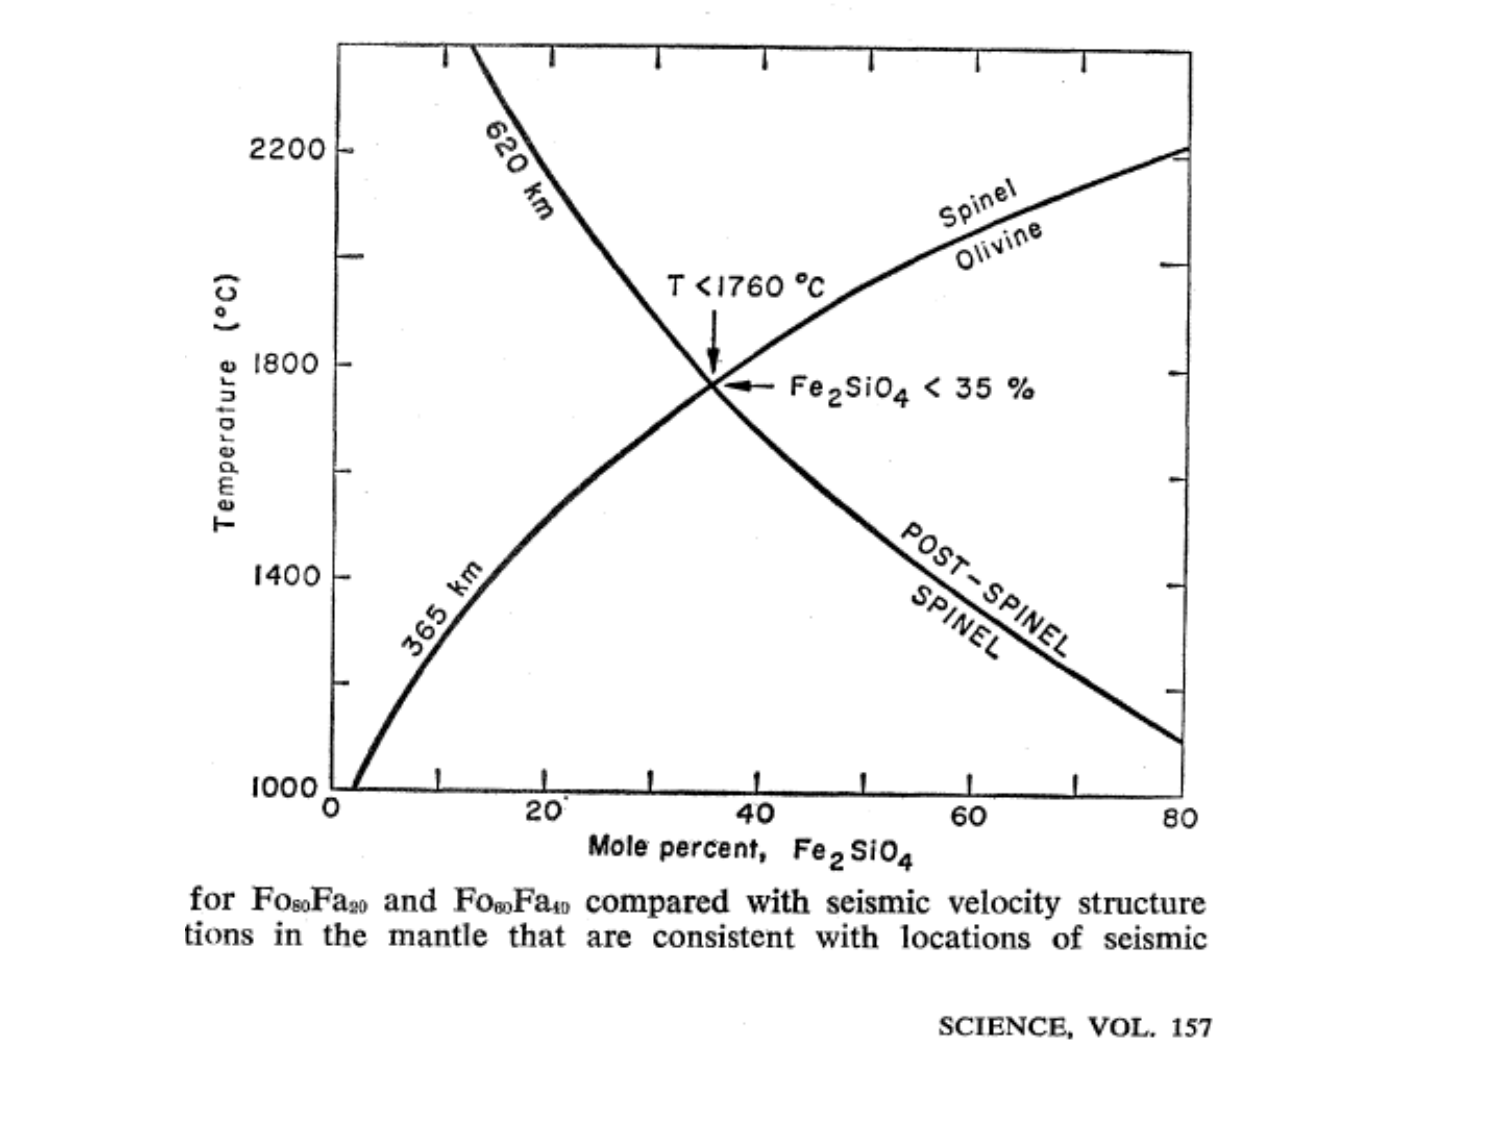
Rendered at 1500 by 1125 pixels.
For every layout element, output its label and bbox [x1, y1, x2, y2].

picture [185, 1, 1315, 1121]
